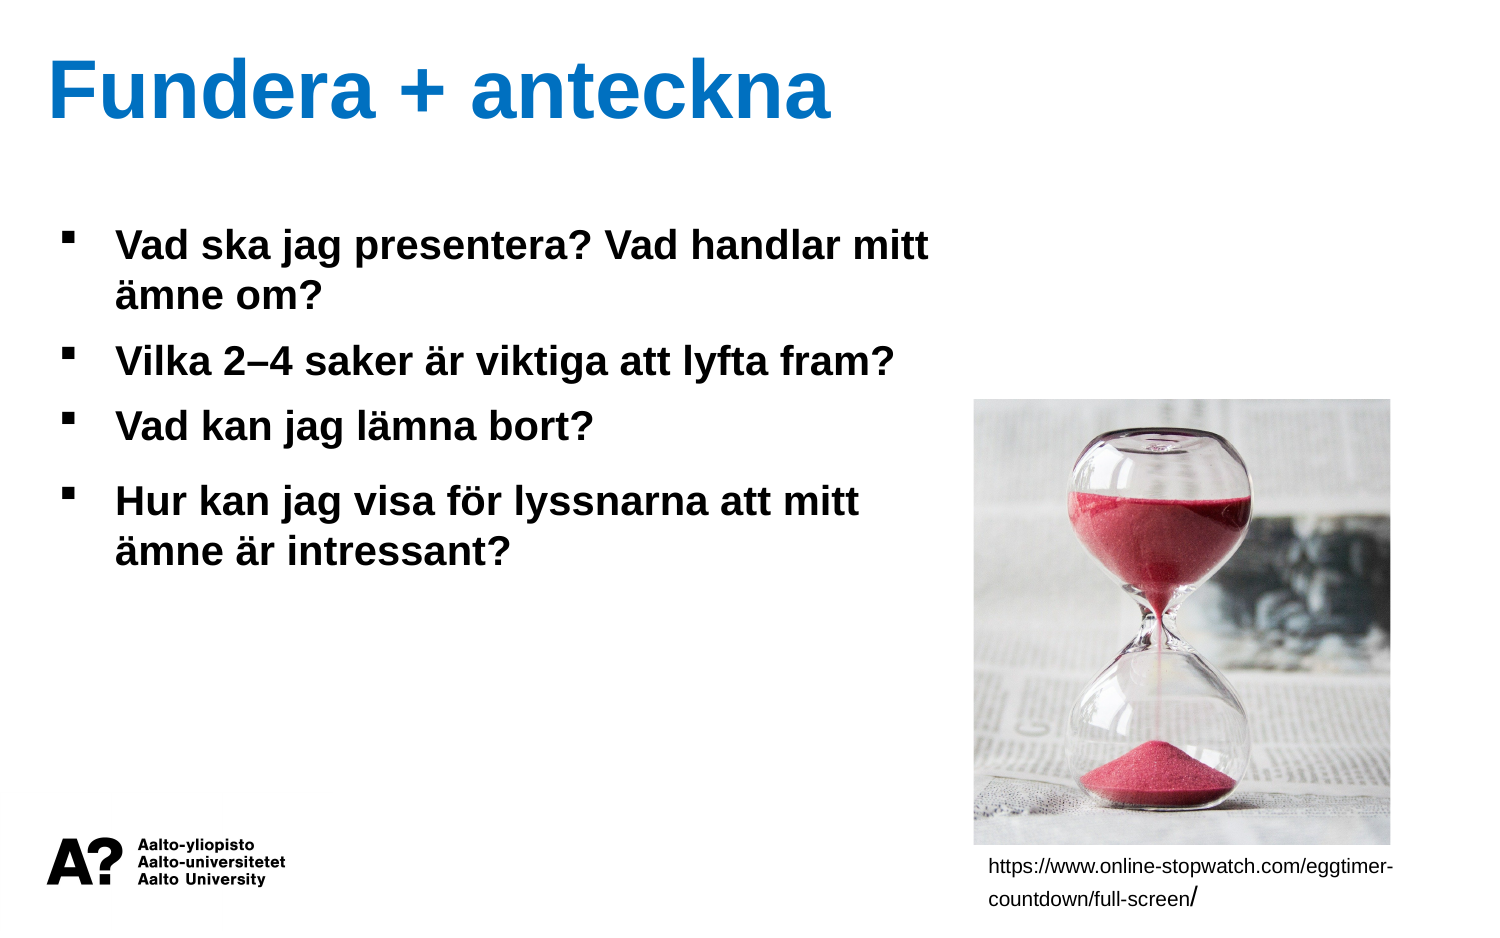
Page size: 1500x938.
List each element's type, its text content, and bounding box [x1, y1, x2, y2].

list Vad ska jag presentera? Vad handlar mitt ämne om? Vilka 2–4 saker är viktiga att lyfta fram? Vad kan jag lämna bort? Hur kan jag visa för lyssnarna att mitt ämne är intressant? [58, 217, 974, 774]
picture [0, 792, 333, 931]
list Fundera + anteckna [47, 35, 1442, 218]
picture [973, 399, 1391, 845]
text_box https://www.online-stopwatch.com/eggtimer-countdown/full-screen/ [973, 845, 1452, 919]
